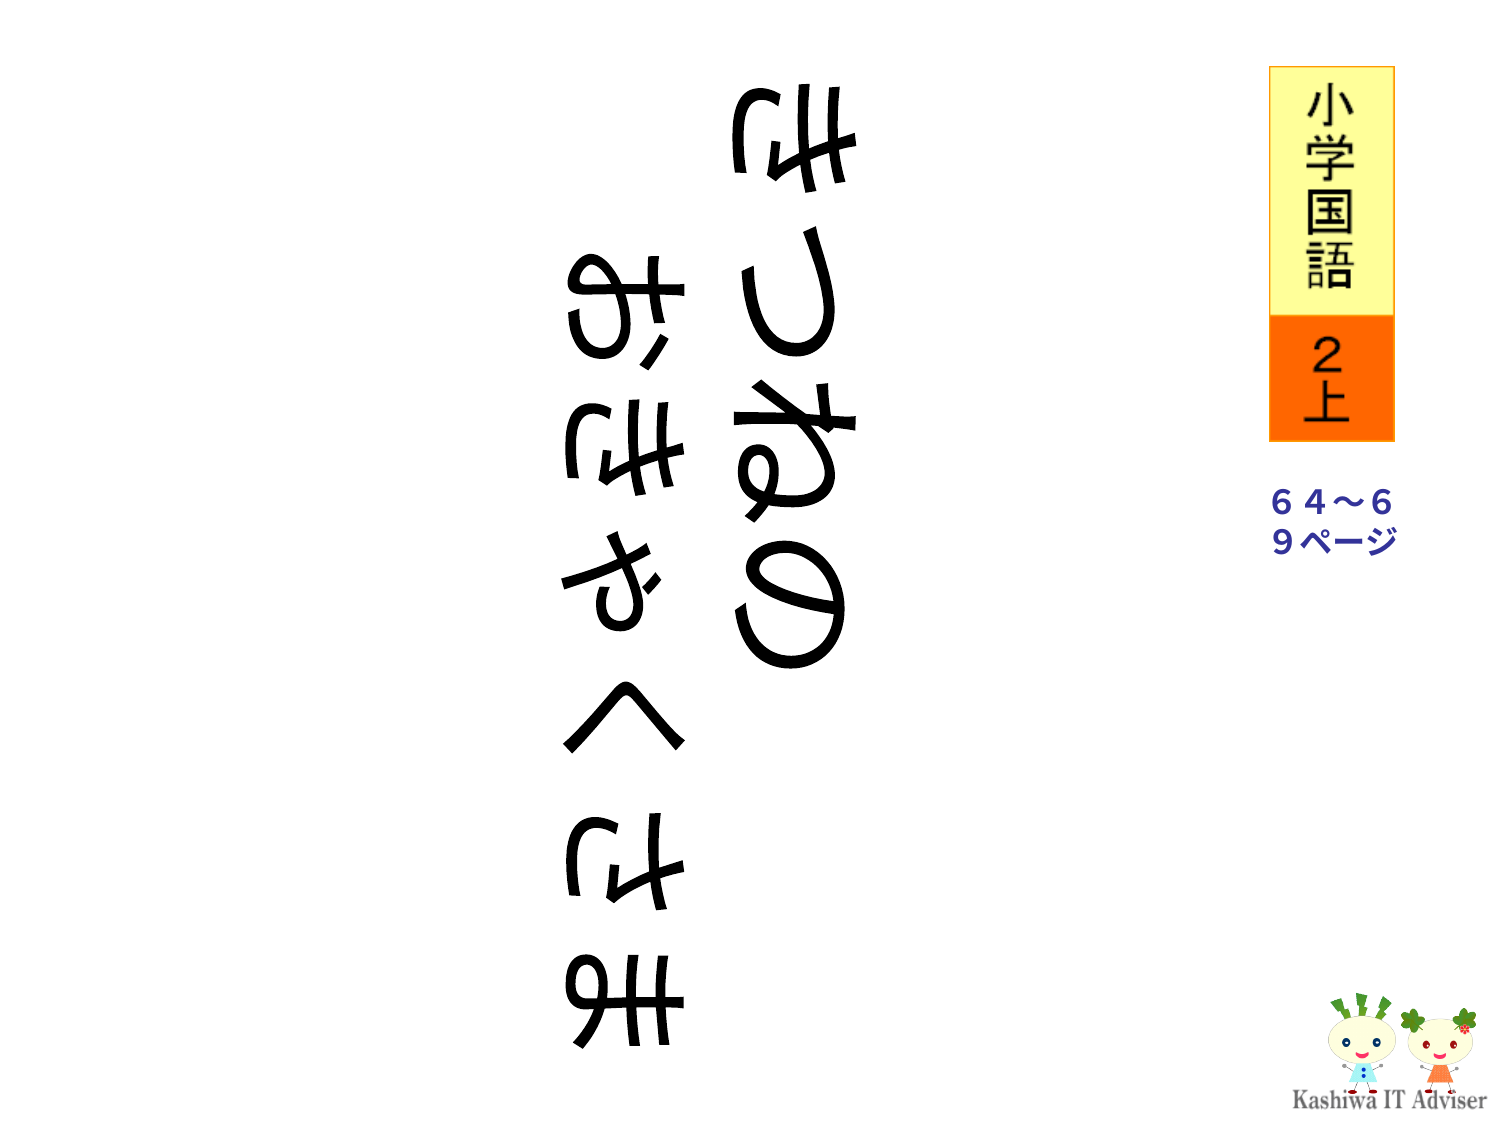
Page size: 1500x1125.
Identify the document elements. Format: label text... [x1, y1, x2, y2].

picture [1292, 992, 1488, 1110]
picture [1269, 66, 1396, 442]
text_box ６４～６９ページ [1243, 473, 1421, 569]
